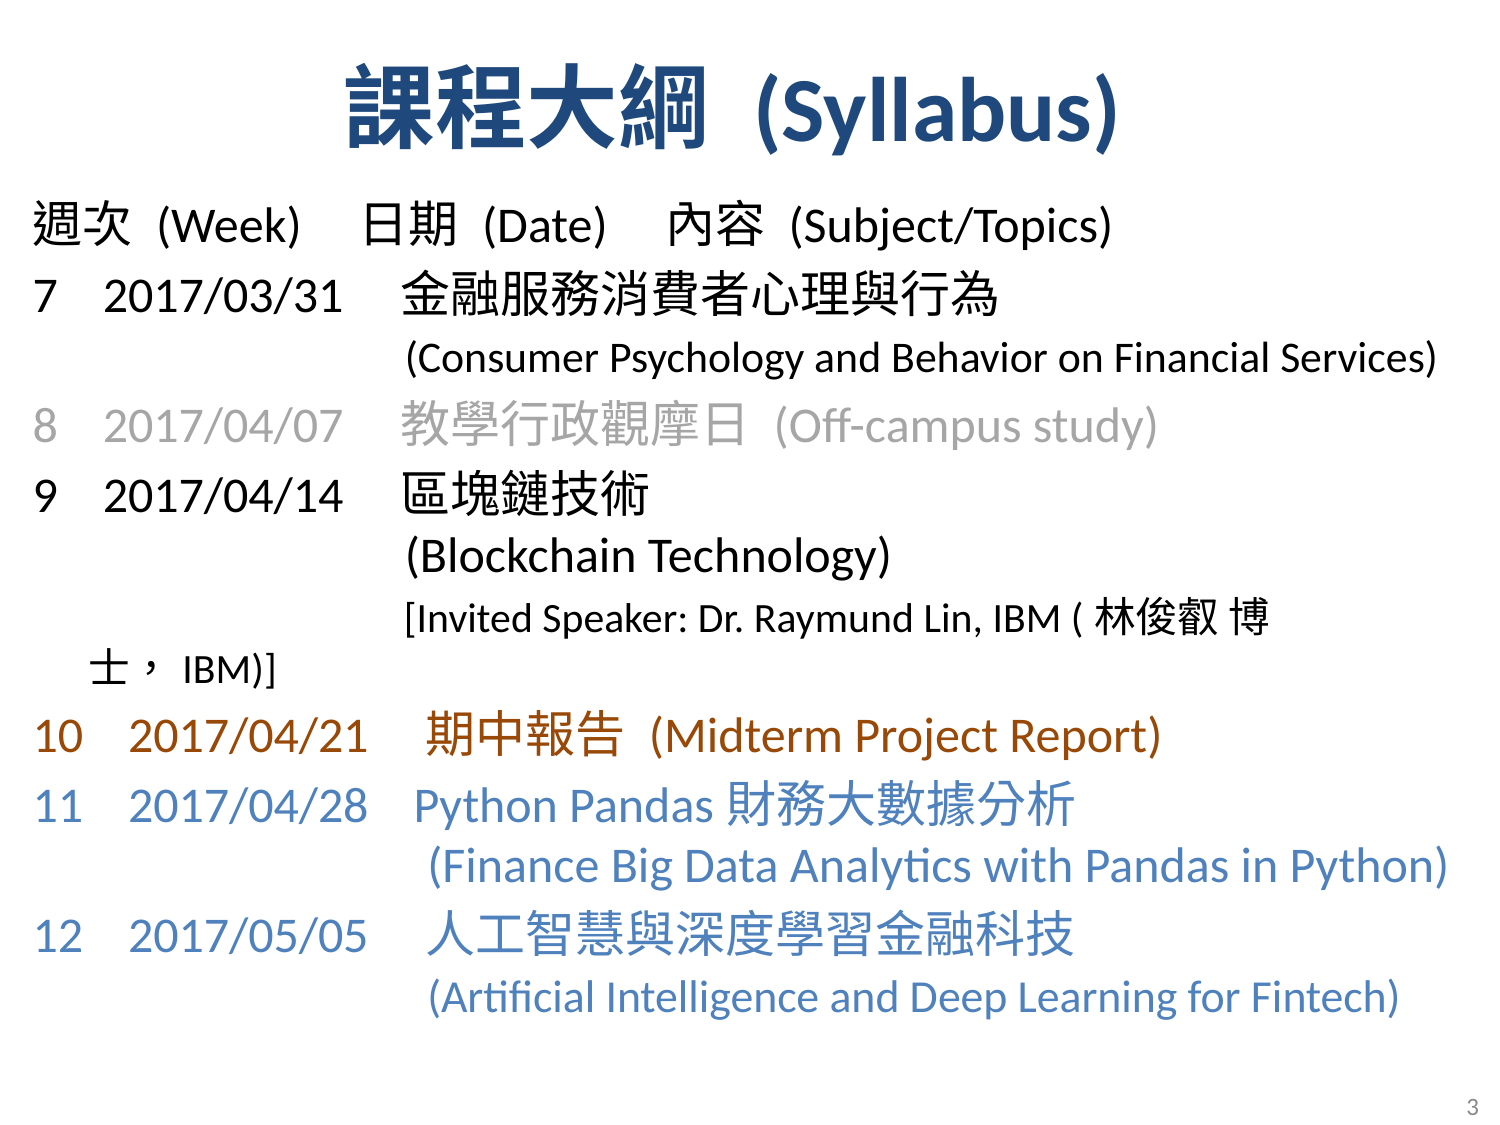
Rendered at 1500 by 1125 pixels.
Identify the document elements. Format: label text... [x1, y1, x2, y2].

list 週次 (Week) 日期 (Date) 內容 (Subject/Topics) 7 2017/03/31 金融服務消費者心理與行為 (Consumer Psychology and Behavior on Financial Services) 8 2017/04/07 教學行政觀摩日 (Off-campus study) 9 2017/04/14 區塊鏈技術 (Blockchain Technology) [Invited Speaker: Dr. Raymund Lin, IBM (林俊叡 博士，IBM)] 10 2017/04/21 期中報告 (Midterm Project Report) 11 2017/04/28 Python Pandas財務大數據分析 (Finance Big Data Analytics with Pandas in Python) 12 2017/05/05 人工智慧與深度學習金融科技 (Artificial Intelligence and Deep Learning for Fintech) [17, 184, 1471, 1071]
slide_number 3 [1387, 1082, 1495, 1125]
text_box 課程大綱 (Syllabus) [64, 42, 1400, 168]
